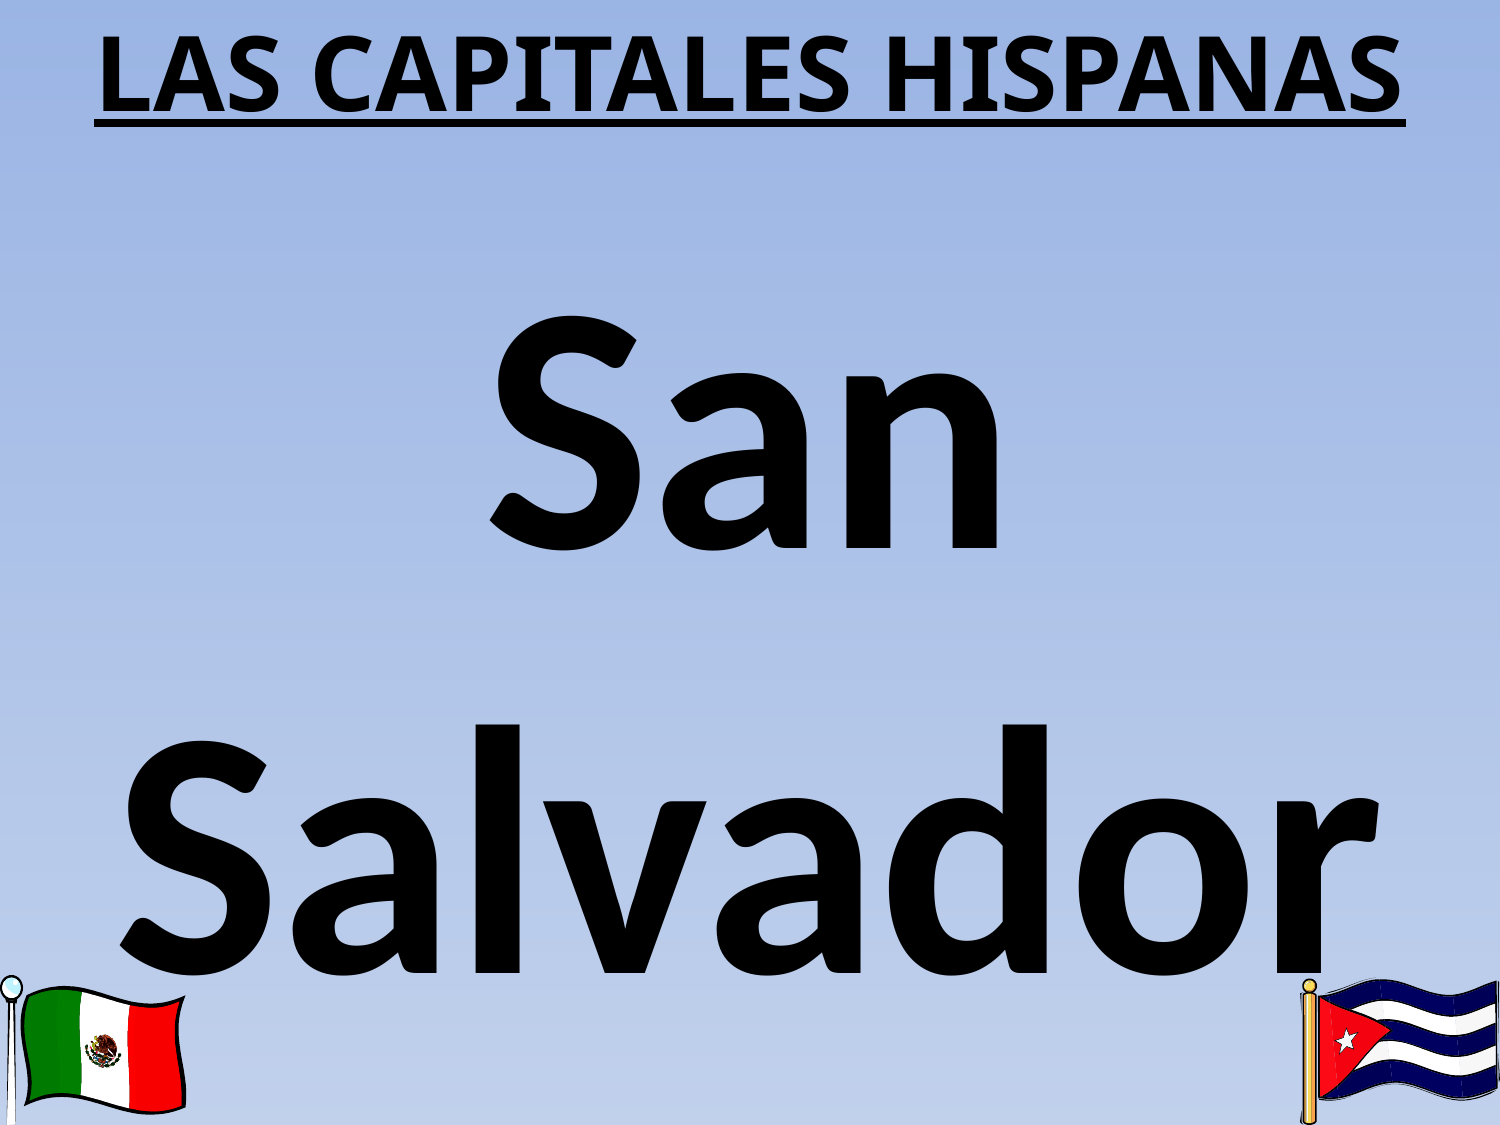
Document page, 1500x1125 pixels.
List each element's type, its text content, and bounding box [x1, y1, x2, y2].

picture [0, 974, 187, 1125]
text_box San Salvador [0, 187, 1500, 1053]
picture [1299, 977, 1500, 1125]
text_box LAS CAPITALES HISPANAS [0, 0, 1500, 140]
